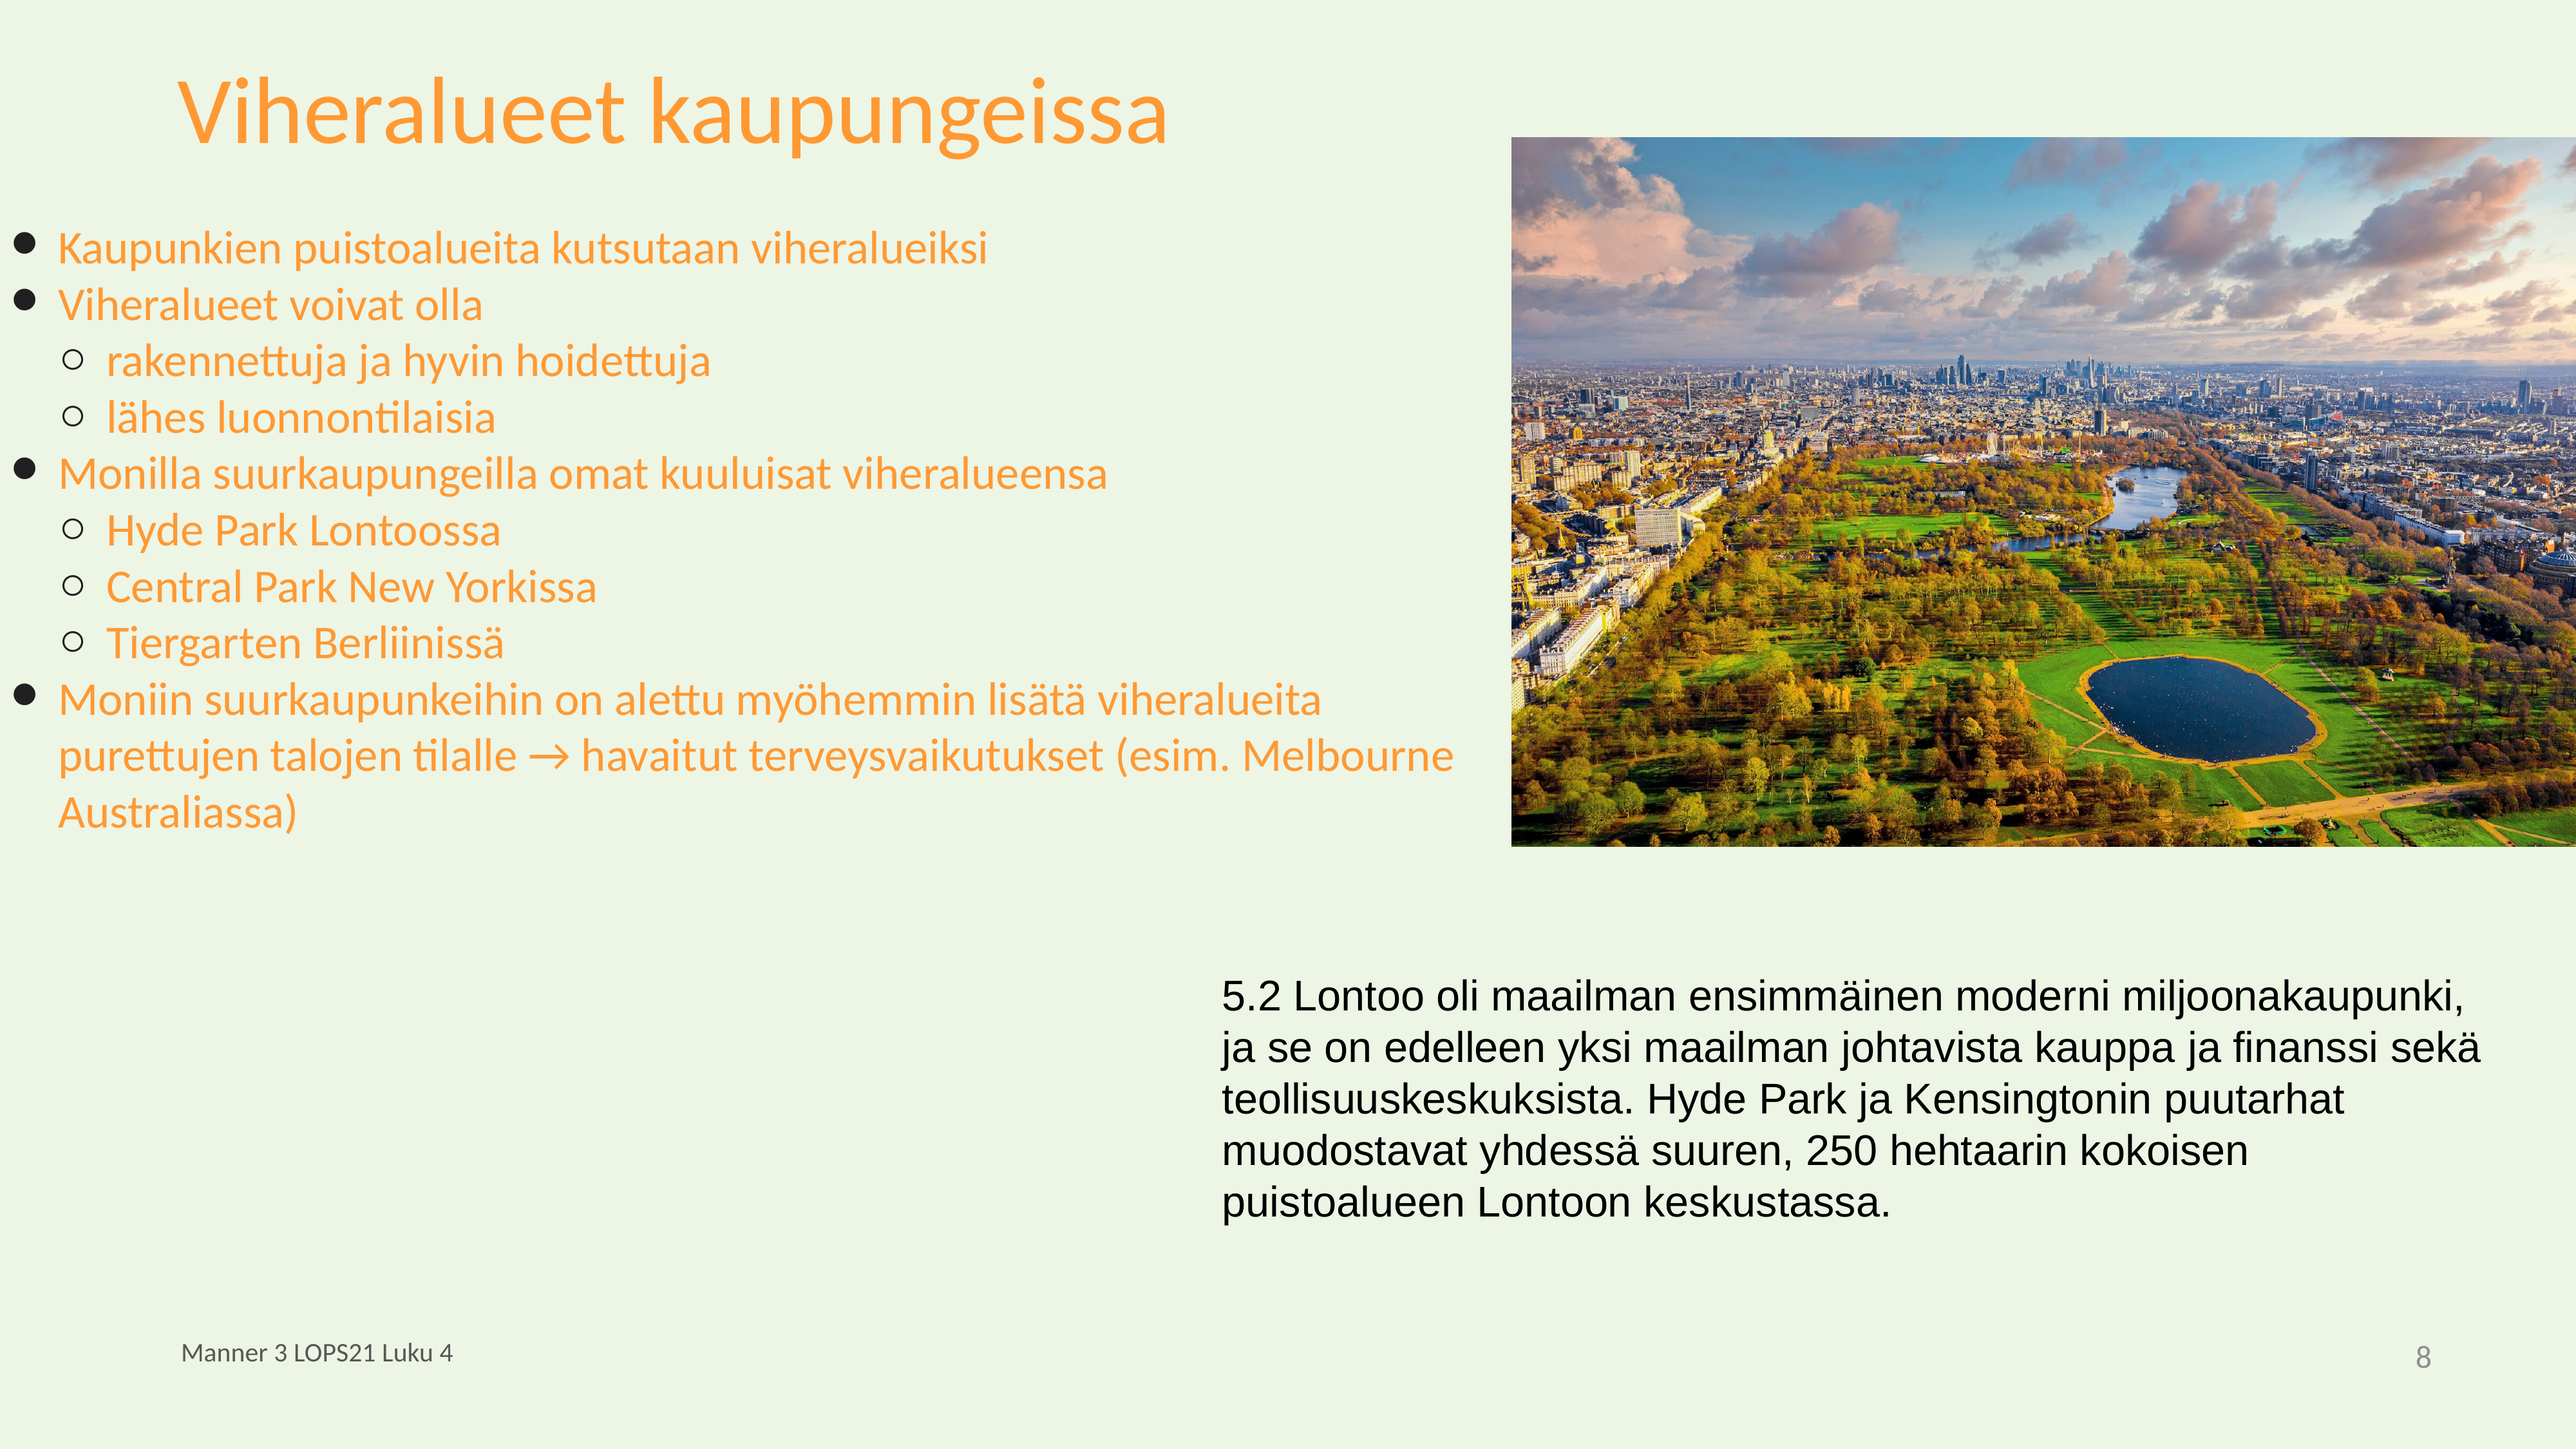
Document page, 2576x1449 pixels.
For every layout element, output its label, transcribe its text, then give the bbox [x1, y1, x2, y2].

footer Manner 3 LOPS21 Luku 4 [171, 1294, 1041, 1372]
title Viheralueet kaupungeissa [93, 0, 1255, 225]
text_box 5.2 Lontoo oli maailman ensimmäinen moderni miljoonakaupunki, ja se on edelleen yksi maailman johtavista kauppa­ ja finanssi­ sekä teollisuuskeskuksista. Hyde Park ja Kensingtonin puutarhat muodostavat yhdessä suuren, 250 hehtaarin kokoisen puistoalueen Lontoon keskustassa. [1213, 963, 2511, 1230]
picture [1511, 137, 2576, 847]
slide_number 8 [1862, 1302, 2442, 1380]
list Kaupunkien puistoalueita kutsutaan viheralueiksi Viheralueet voivat olla rakennettuja ja hyvin hoidettuja lähes luonnontilaisia Monilla suurkaupungeilla omat kuuluisat viheralueensa Hyde Park Lontoossa Central Park New Yorkissa Tiergarten Berliinissä Moniin suurkaupunkeihin on alettu myöhemmin lisätä viheralueita purettujen talojen tilalle → havaitut terveysvaikutukset (esim. Melbourne Australiassa) [0, 212, 1497, 1150]
